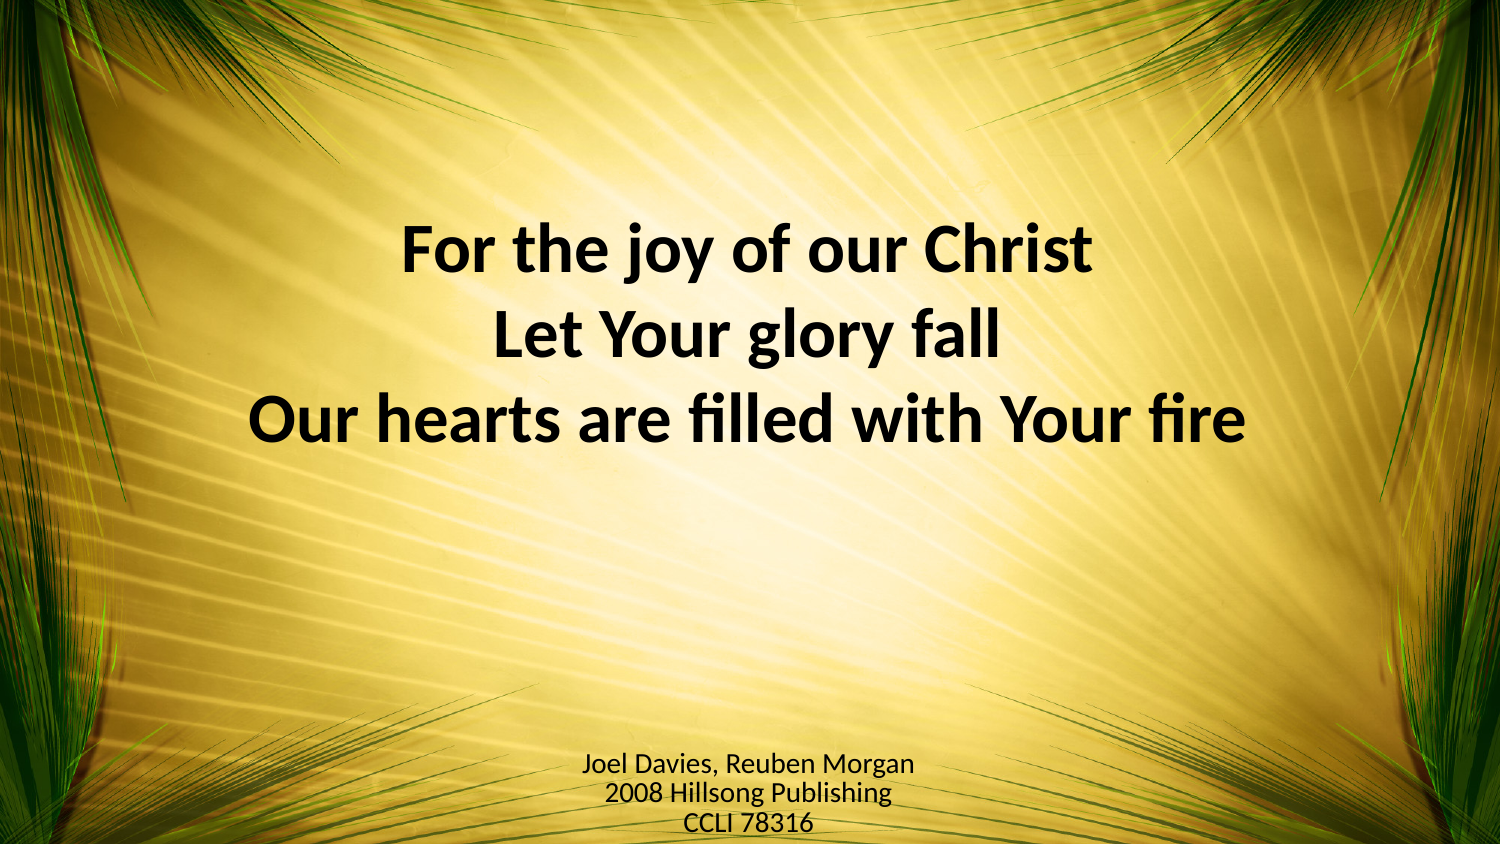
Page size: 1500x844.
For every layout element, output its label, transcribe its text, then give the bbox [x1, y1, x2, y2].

text_box Joel Davies, Reuben Morgan [52, 751, 1446, 772]
text_box CCLI 78316 [52, 810, 1446, 831]
picture [0, 0, 1500, 844]
text_box 2008 Hillsong Publishing [52, 781, 1446, 801]
text_box For the joy of our Christ Let Your glory fall Our hearts are filled with Your fire [52, 195, 1446, 586]
